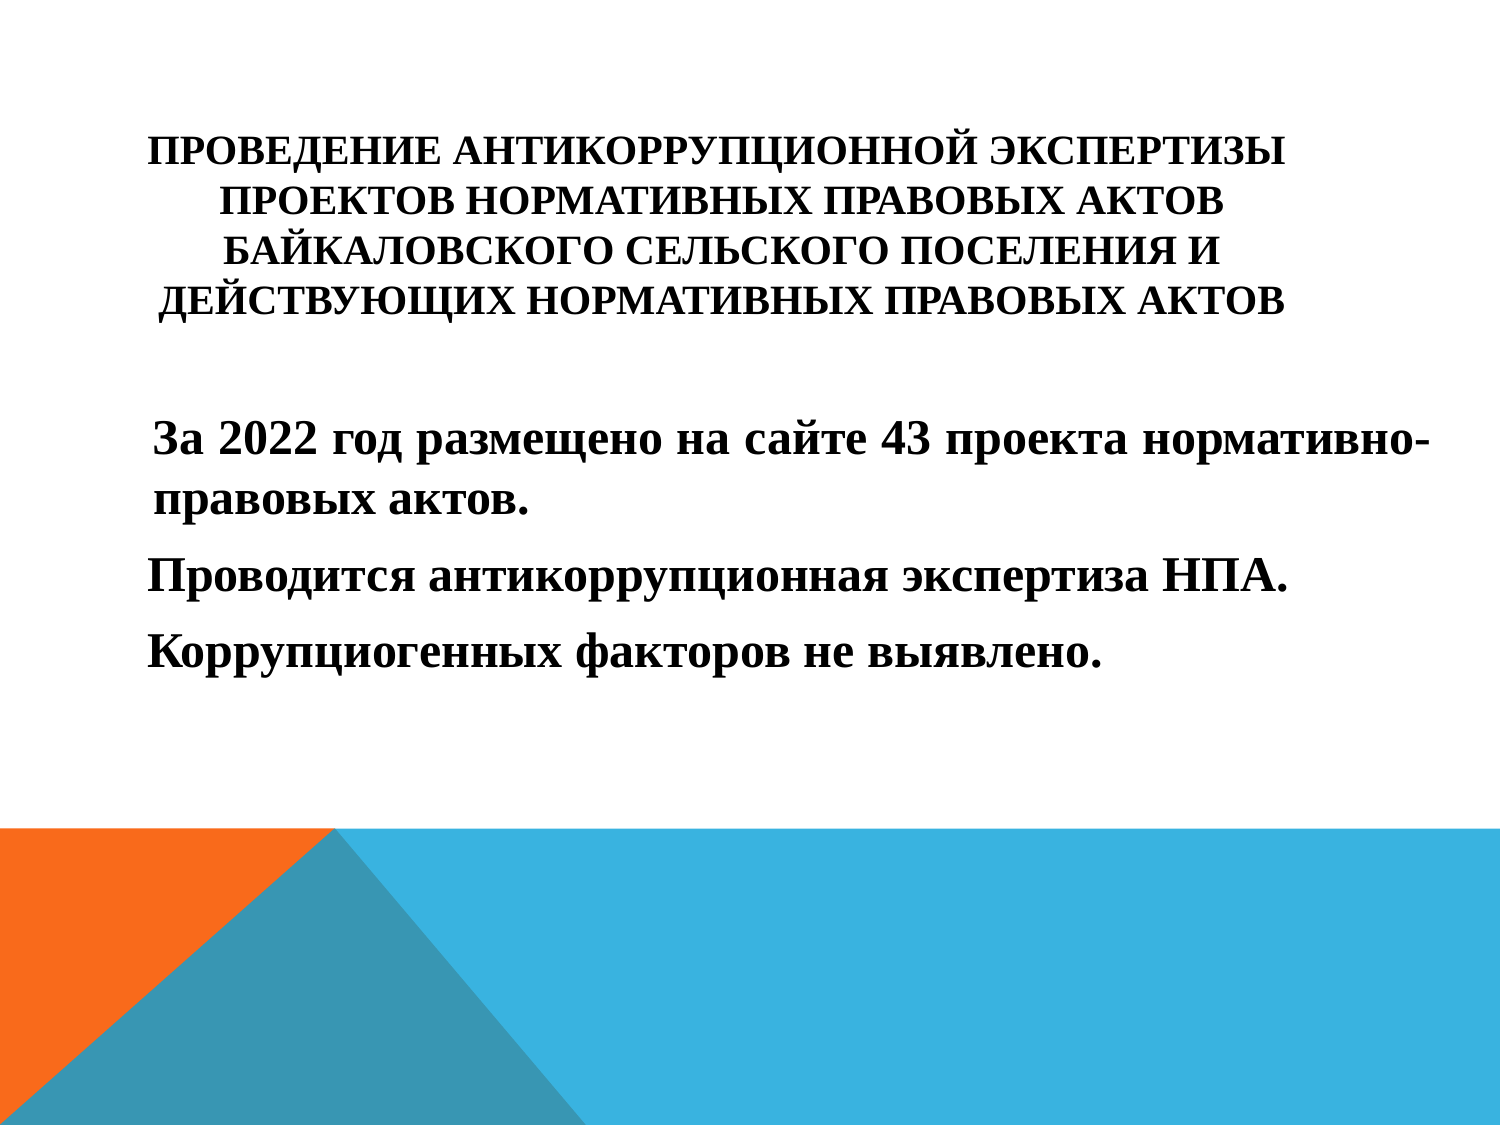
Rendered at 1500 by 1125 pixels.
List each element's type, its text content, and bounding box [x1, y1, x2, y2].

title Проведение антикоррупционной экспертизы проектов нормативных правовых актов Байкаловского сельского поселения и действующих нормативных правовых актов [46, 82, 1397, 364]
list За 2022 год размещено на сайте 43 проекта нормативно-правовых актов. Проводится антикоррупционная экспертиза НПА. Коррупциогенных факторов не выявлено. [82, 397, 1447, 985]
